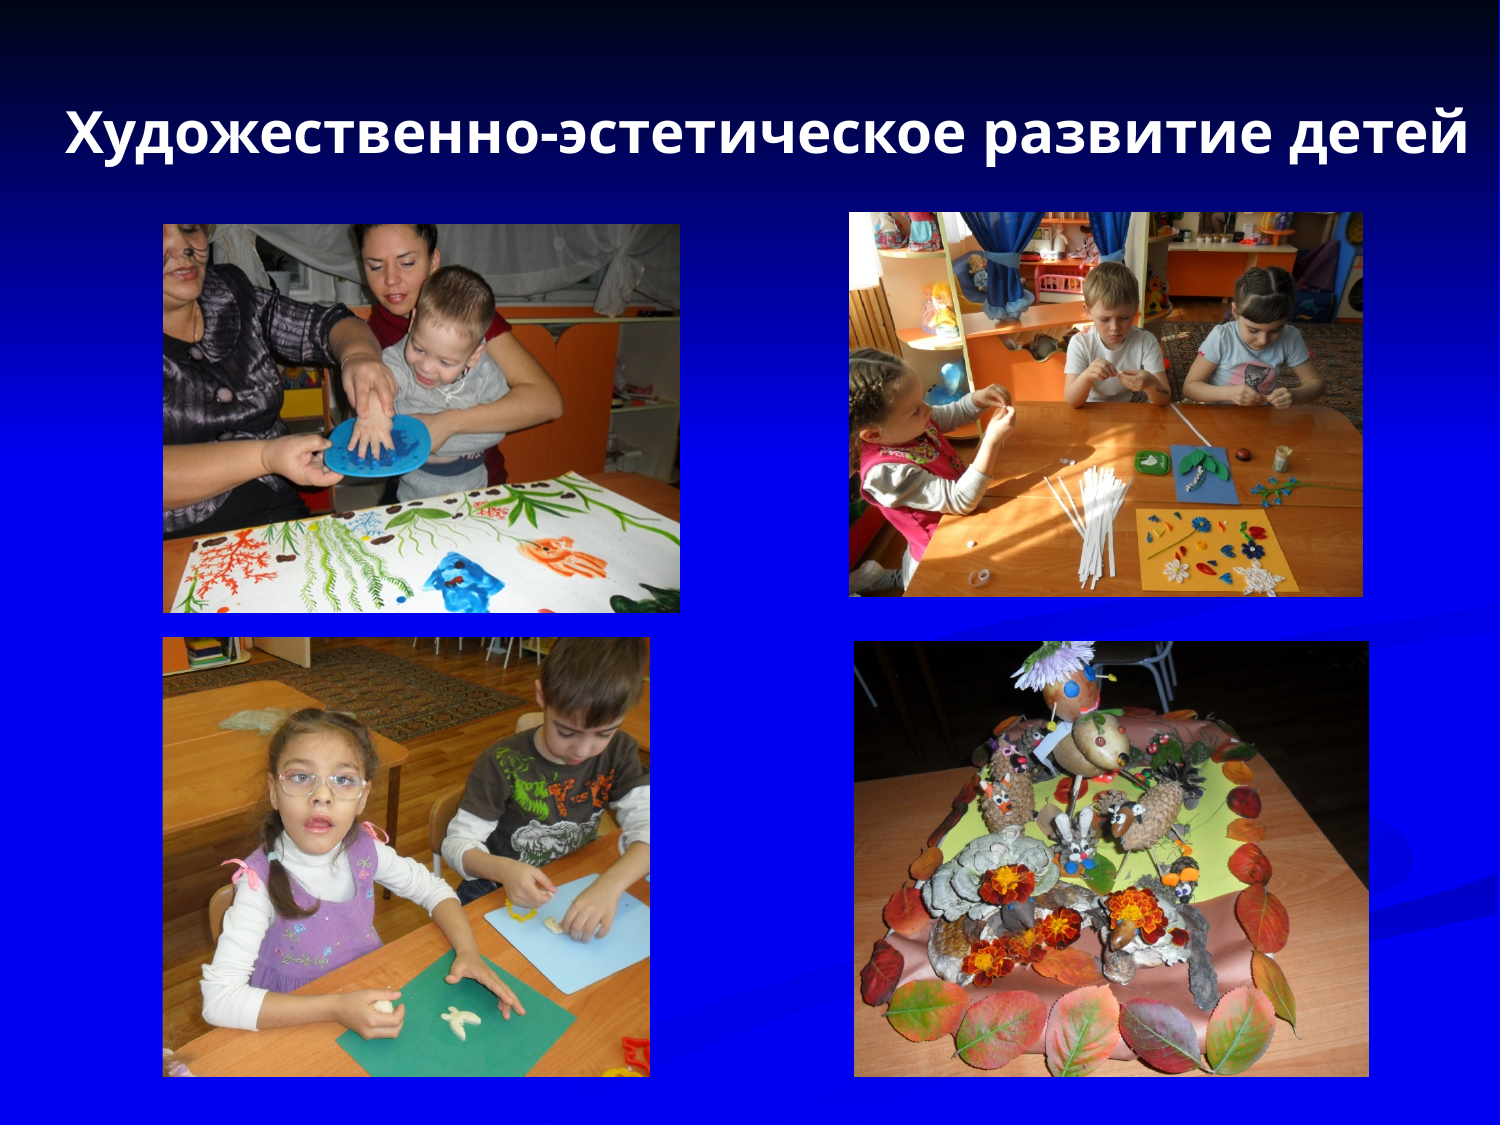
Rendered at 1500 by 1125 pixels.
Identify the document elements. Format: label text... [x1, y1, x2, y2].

picture [853, 641, 1370, 1077]
picture [162, 637, 651, 1077]
picture [162, 224, 681, 614]
picture [849, 212, 1363, 598]
text_box Художественно-эстетическое развитие детей [50, 87, 1487, 173]
